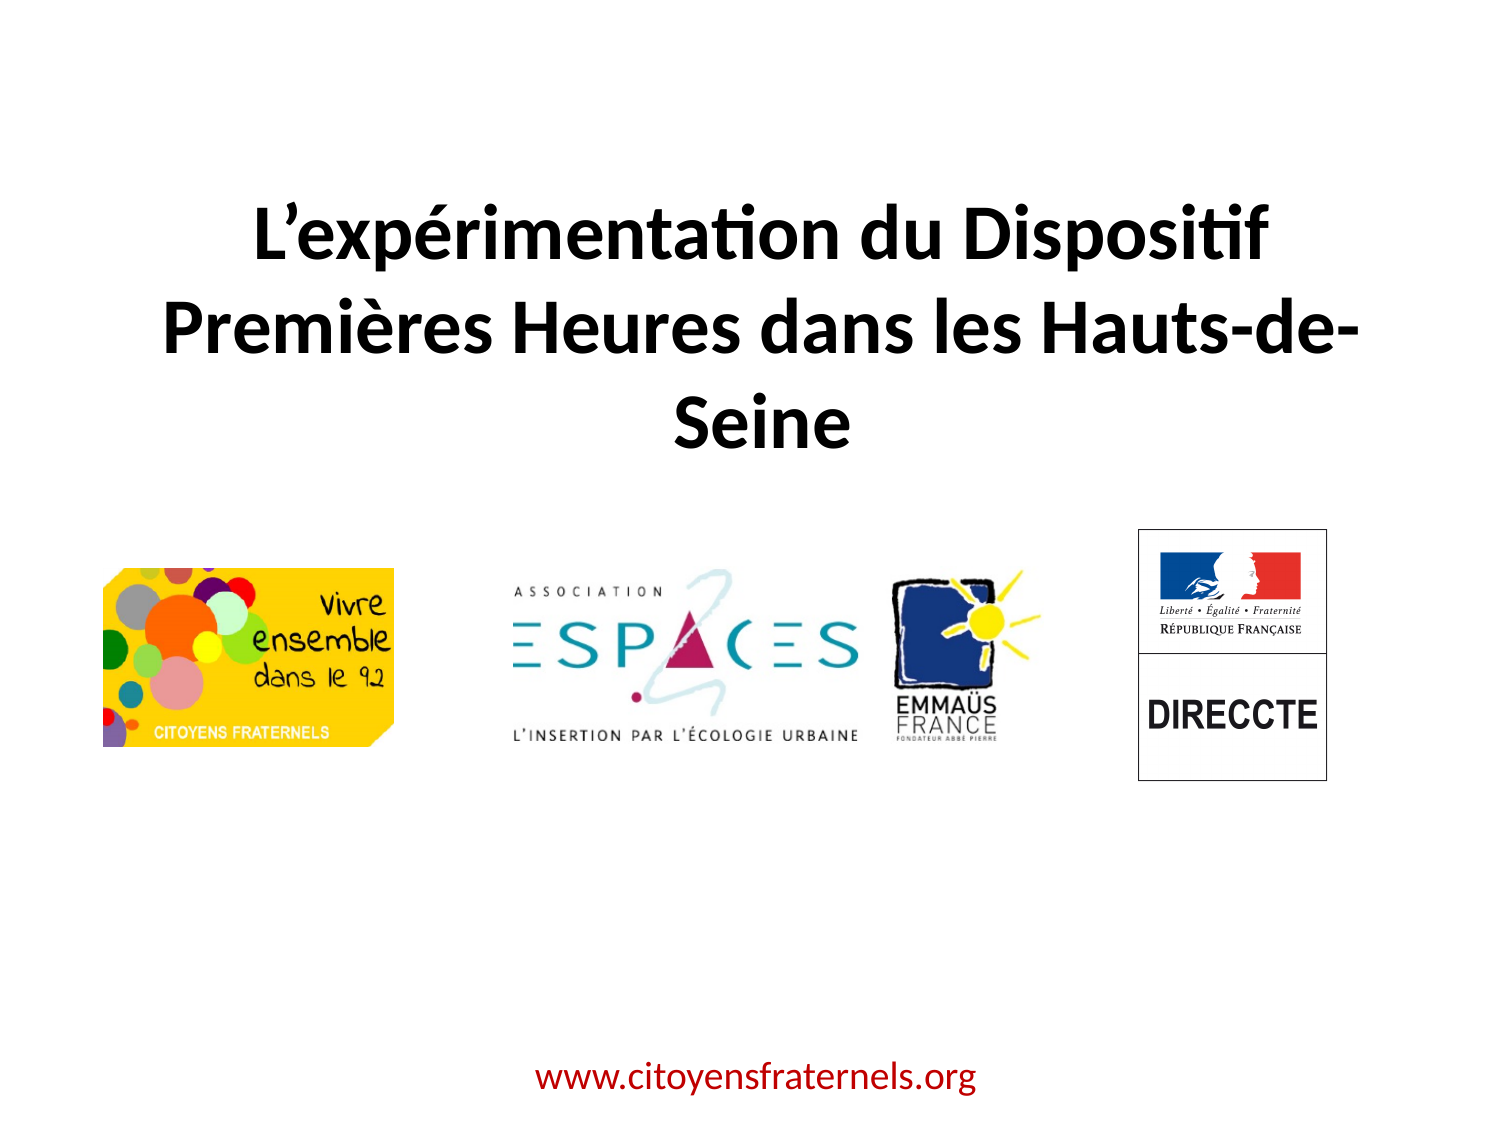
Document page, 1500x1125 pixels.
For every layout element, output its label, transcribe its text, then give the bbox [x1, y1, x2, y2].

list L’expérimentation du Dispositif Premières Heures dans les Hauts-de-Seine www.citoyensfraternels.org [88, 172, 1424, 1106]
picture [513, 566, 1044, 745]
picture [1137, 528, 1328, 782]
picture [102, 568, 394, 747]
